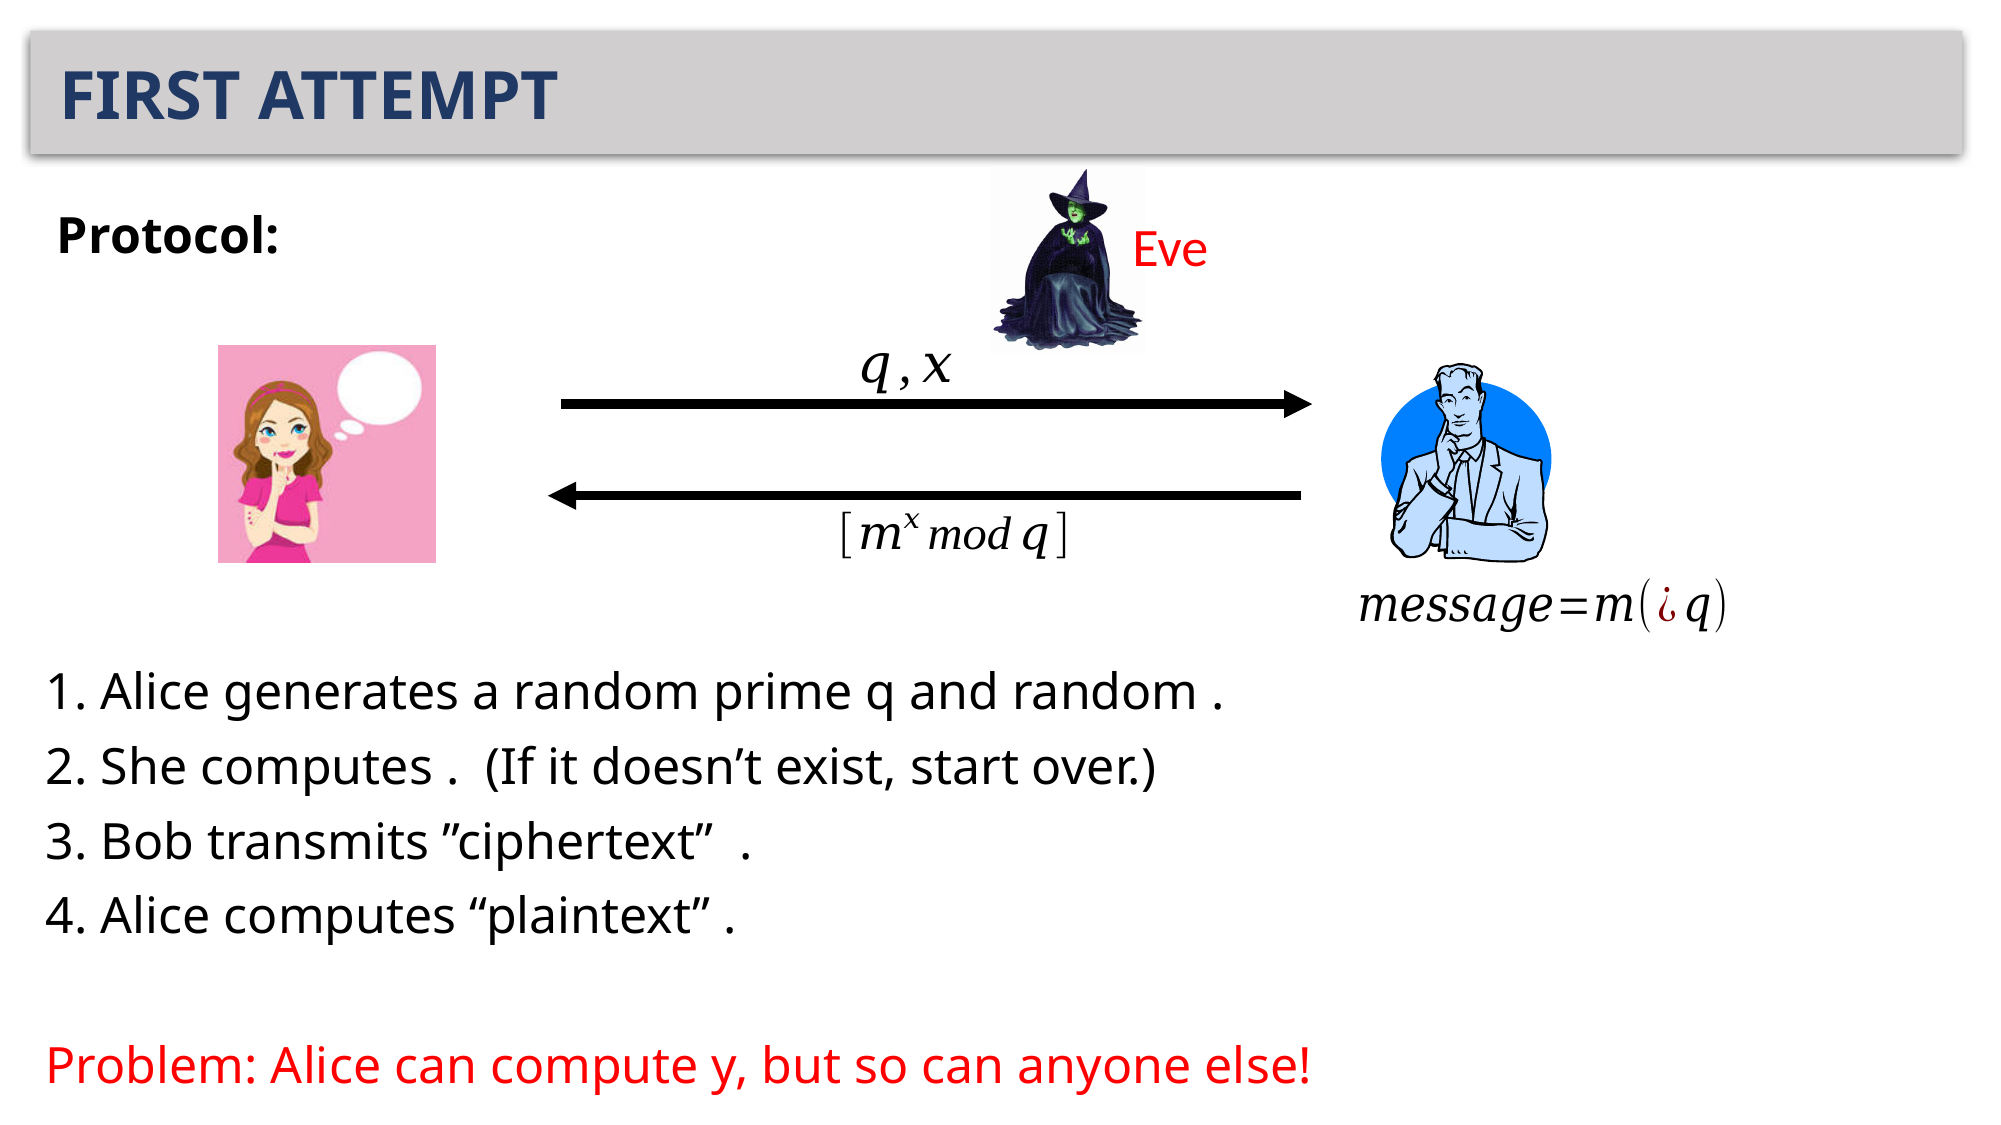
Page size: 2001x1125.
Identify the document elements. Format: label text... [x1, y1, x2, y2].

text_box Eve [1145, 205, 1684, 286]
picture [218, 345, 436, 563]
title FIRST ATTEMPT [44, 41, 1970, 155]
text_box [30, 30, 1963, 155]
picture [1381, 363, 1552, 563]
picture [990, 166, 1145, 353]
